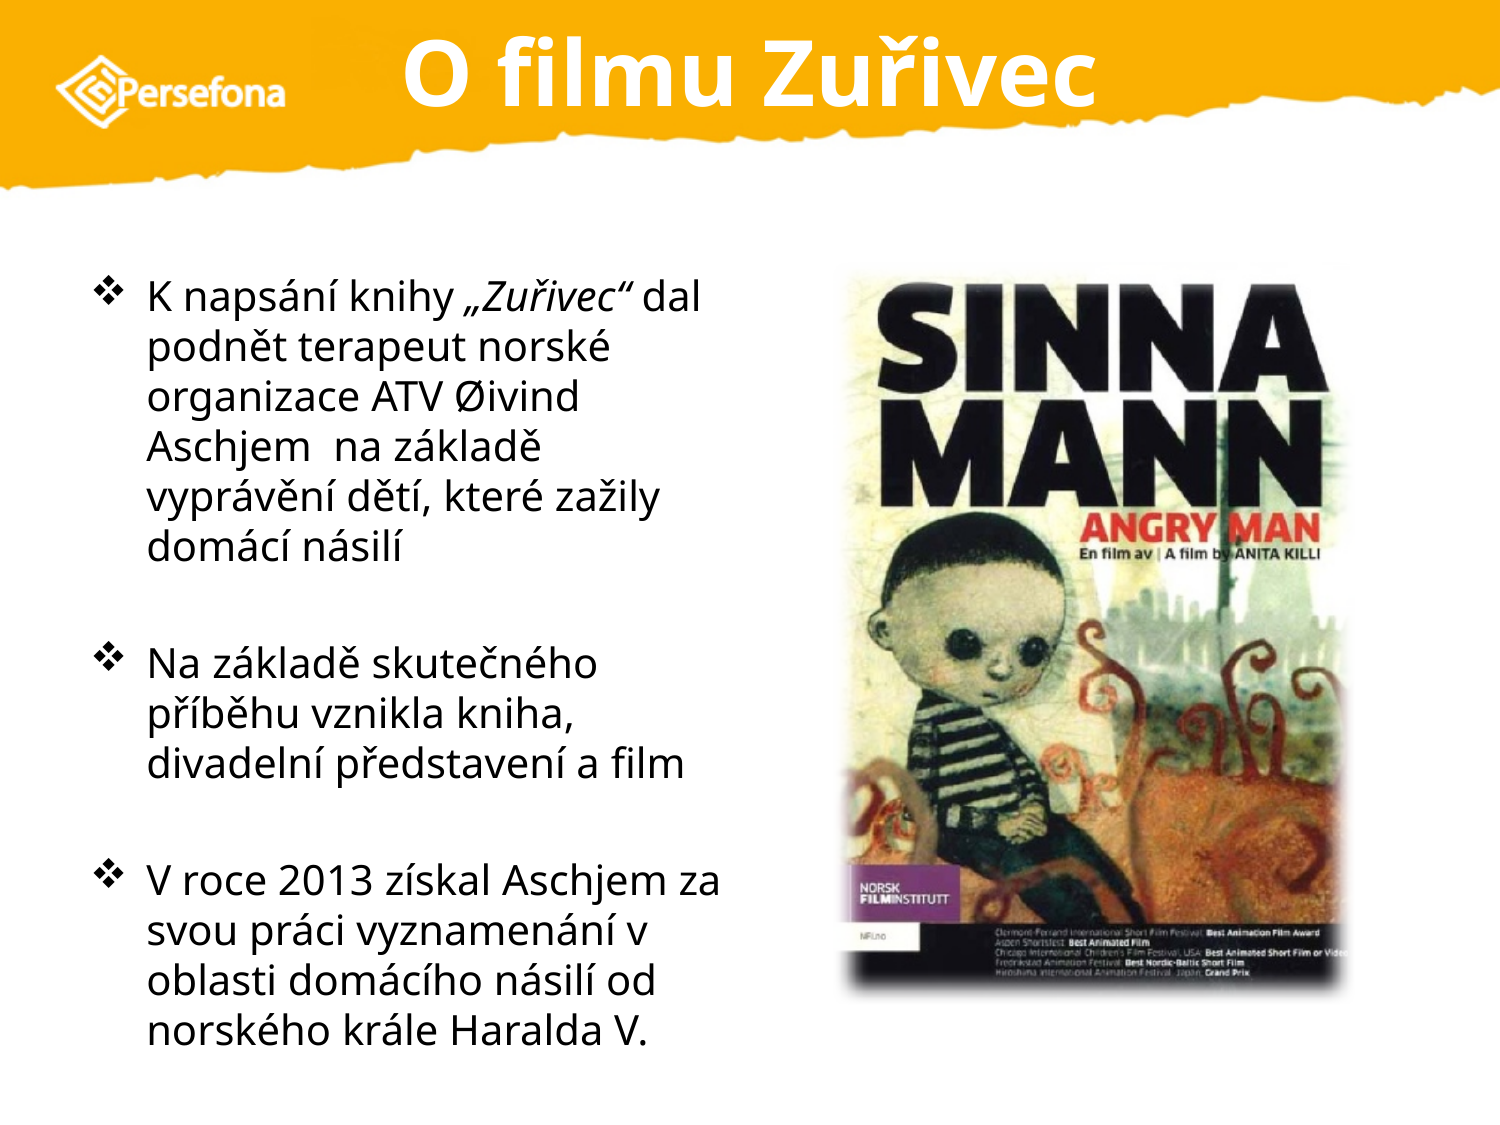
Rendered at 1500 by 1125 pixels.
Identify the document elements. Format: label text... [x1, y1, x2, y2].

picture [0, 0, 1500, 273]
title O filmu Zuřivec [75, 7, 1425, 233]
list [833, 262, 1355, 1006]
list K napsání knihy „Zuřivec“ dal podnět terapeut norské organizace ATV Øivind Aschjem na základě vyprávění dětí, které zažily domácí násilí Na základě skutečného příběhu vznikla kniha, divadelní představení a film V roce 2013 získal Aschjem za svou práci vyznamenání v oblasti domácího násilí od norského krále Haralda V. [75, 262, 738, 1005]
